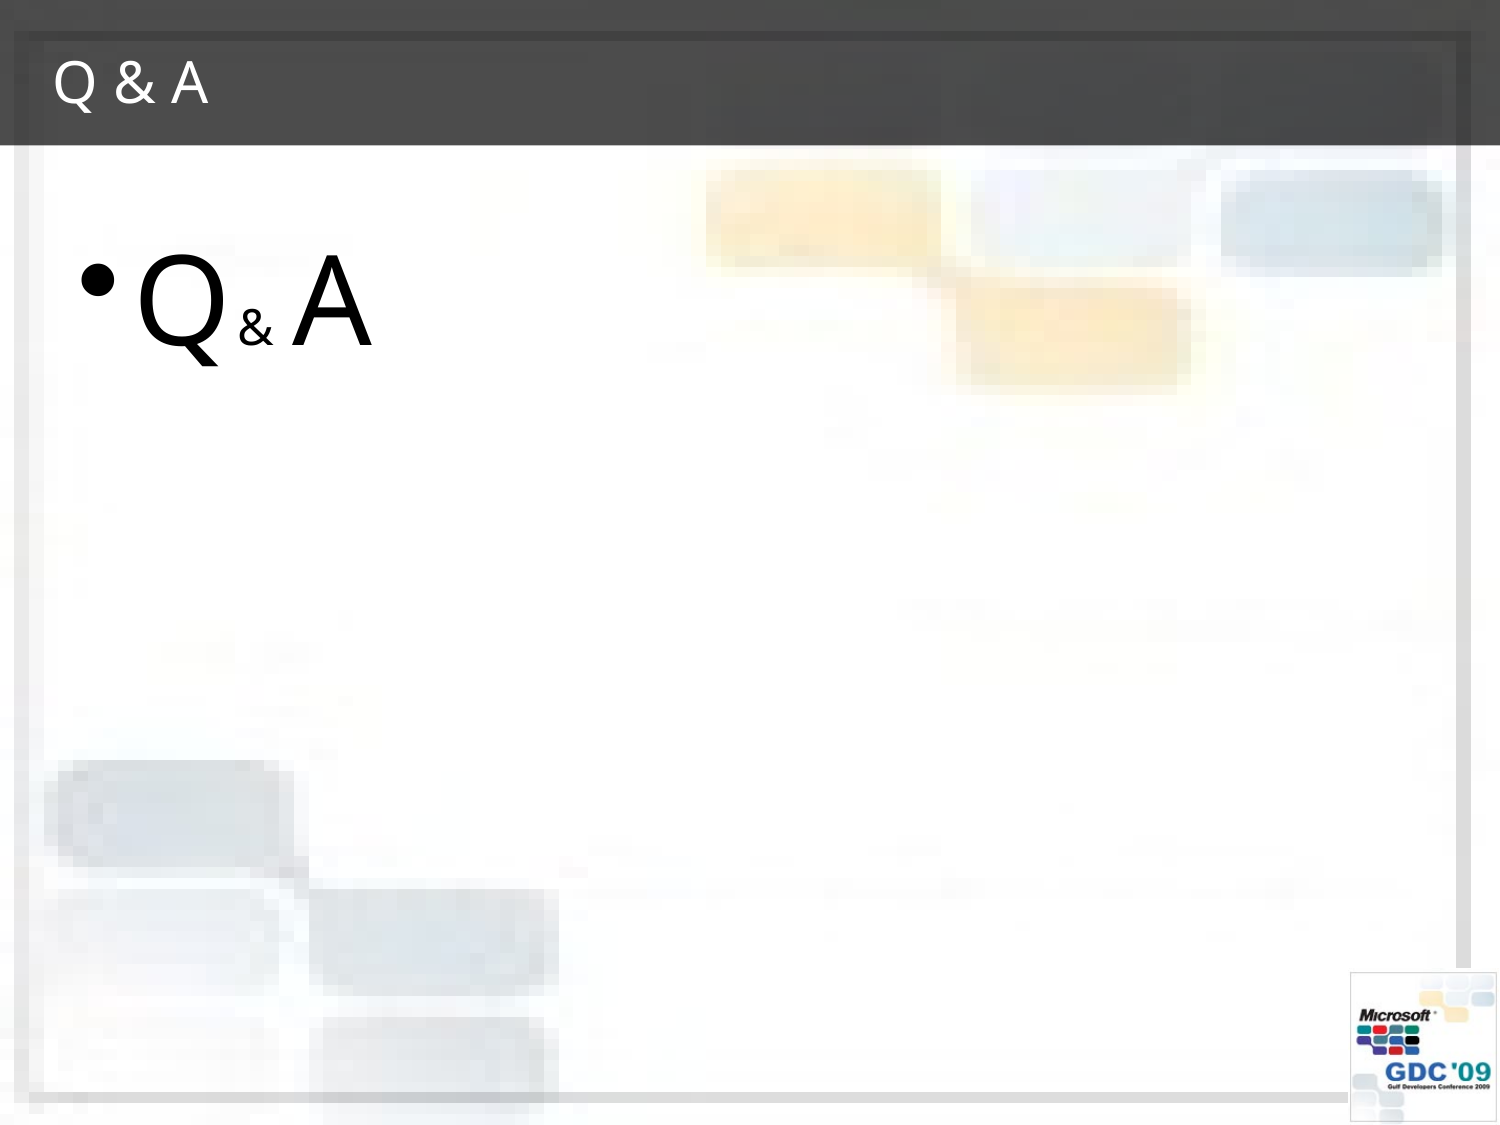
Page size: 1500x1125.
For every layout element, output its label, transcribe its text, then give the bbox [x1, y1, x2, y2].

list Q & A [62, 212, 1438, 1013]
title Q & A [37, 37, 1063, 101]
picture [0, 0, 1500, 1125]
